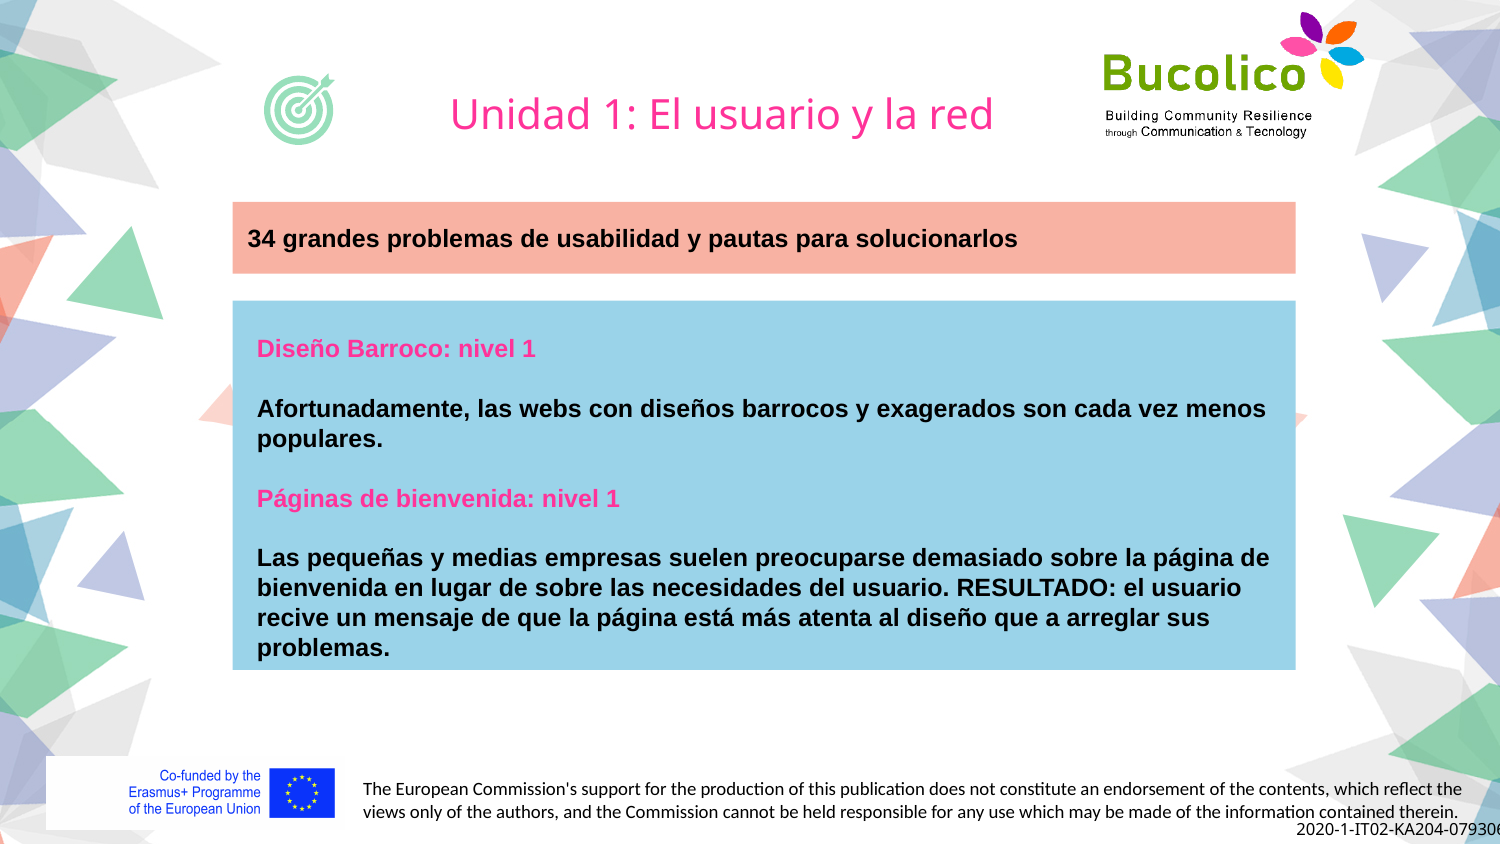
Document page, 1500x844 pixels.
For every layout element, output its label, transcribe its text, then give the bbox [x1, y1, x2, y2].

text_box 34 grandes problemas de usabilidad y pautas para solucionarlos [231, 200, 1298, 276]
text_box [231, 298, 1298, 672]
picture [0, 0, 1500, 844]
text_box Diseño Barroco: nivel 1 Afortunadamente, las webs con diseños barrocos y exagerados son cada vez menos populares. Páginas de bienvenida: nivel 1 Las pequeñas y medias empresas suelen preocuparse demasiado sobre la página de bienvenida en lugar de sobre las necesidades del usuario. RESULTADO: el usuario recive un mensaje de que la página está más atenta al diseño que a arreglar sus problemas. [242, 324, 1306, 670]
text_box The European Commission's support for the production of this publication does not constitute an endorsement of the contents, which reflect the views only of the authors, and the Commission cannot be held responsible for any use which may be made of the information contained therein. [348, 769, 1486, 830]
text_box [261, 71, 338, 148]
list Unidad 1: El usuario y la red [410, 65, 1034, 161]
